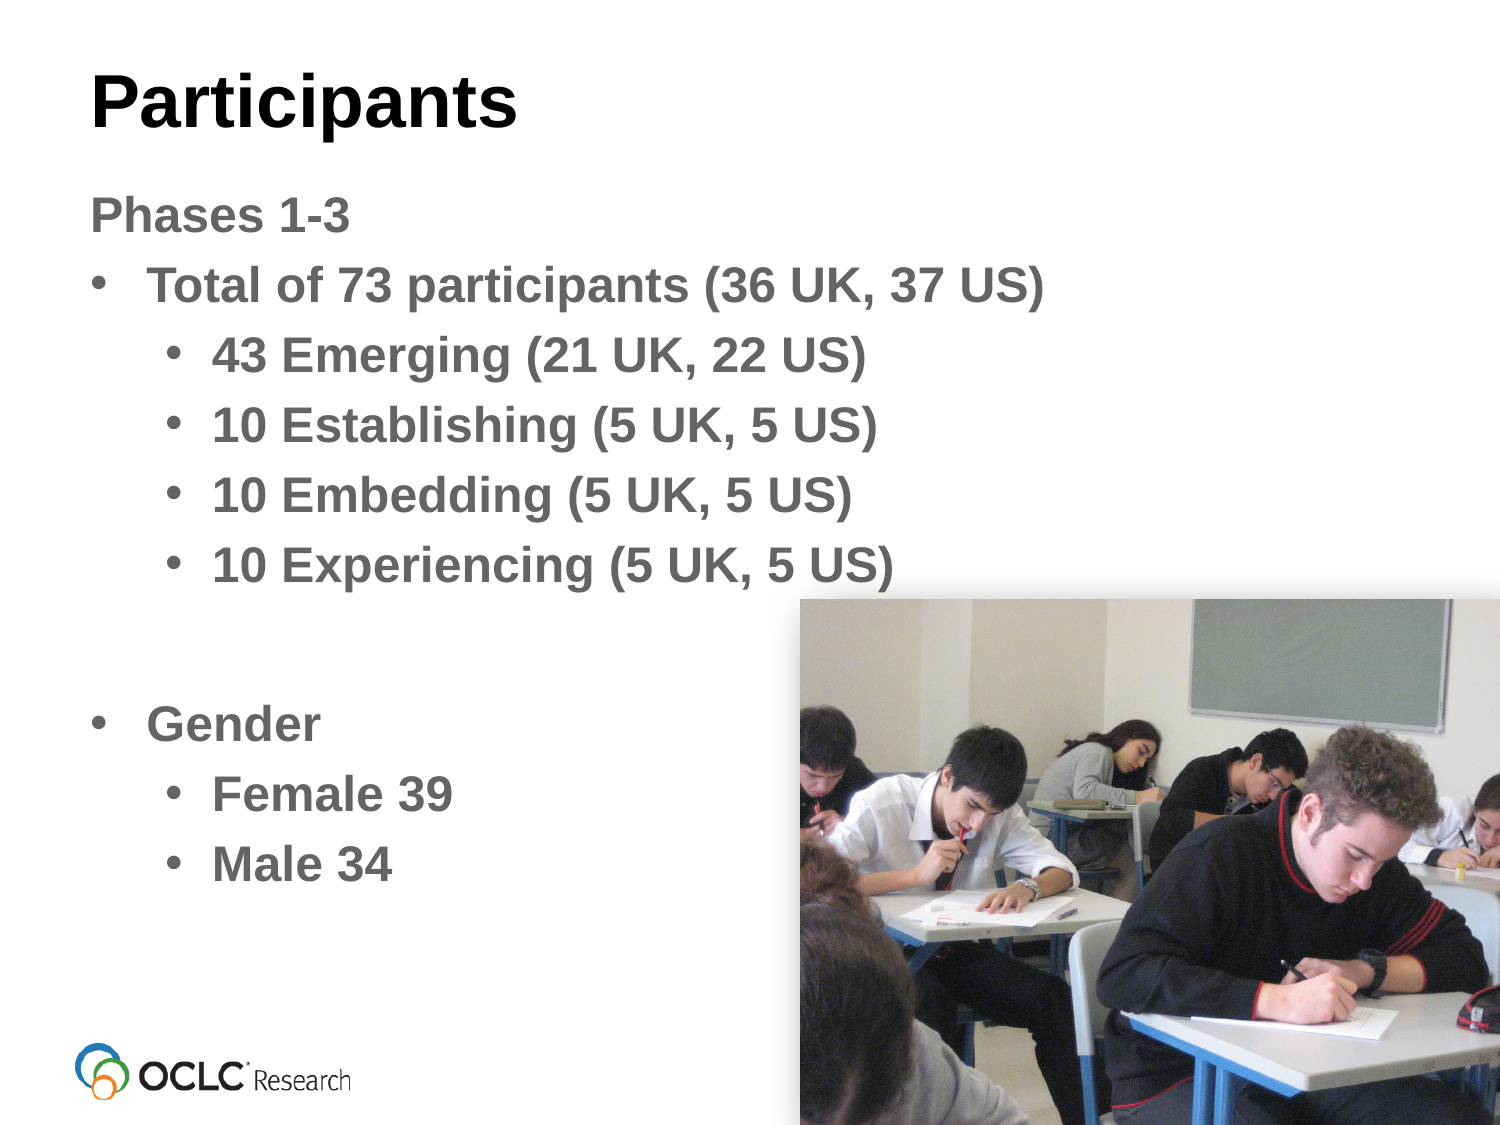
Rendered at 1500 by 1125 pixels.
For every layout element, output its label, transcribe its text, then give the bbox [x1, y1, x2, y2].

title Participants [75, 45, 1425, 174]
picture [75, 1043, 350, 1100]
list Phases 1-3 Total of 73 participants (36 UK, 37 US) 43 Emerging (21 UK, 22 US) 10 Establishing (5 UK, 5 US) 10 Embedding (5 UK, 5 US) 10 Experiencing (5 UK, 5 US) Gender Female 39 Male 34 [75, 174, 1425, 918]
picture [799, 599, 1500, 1125]
